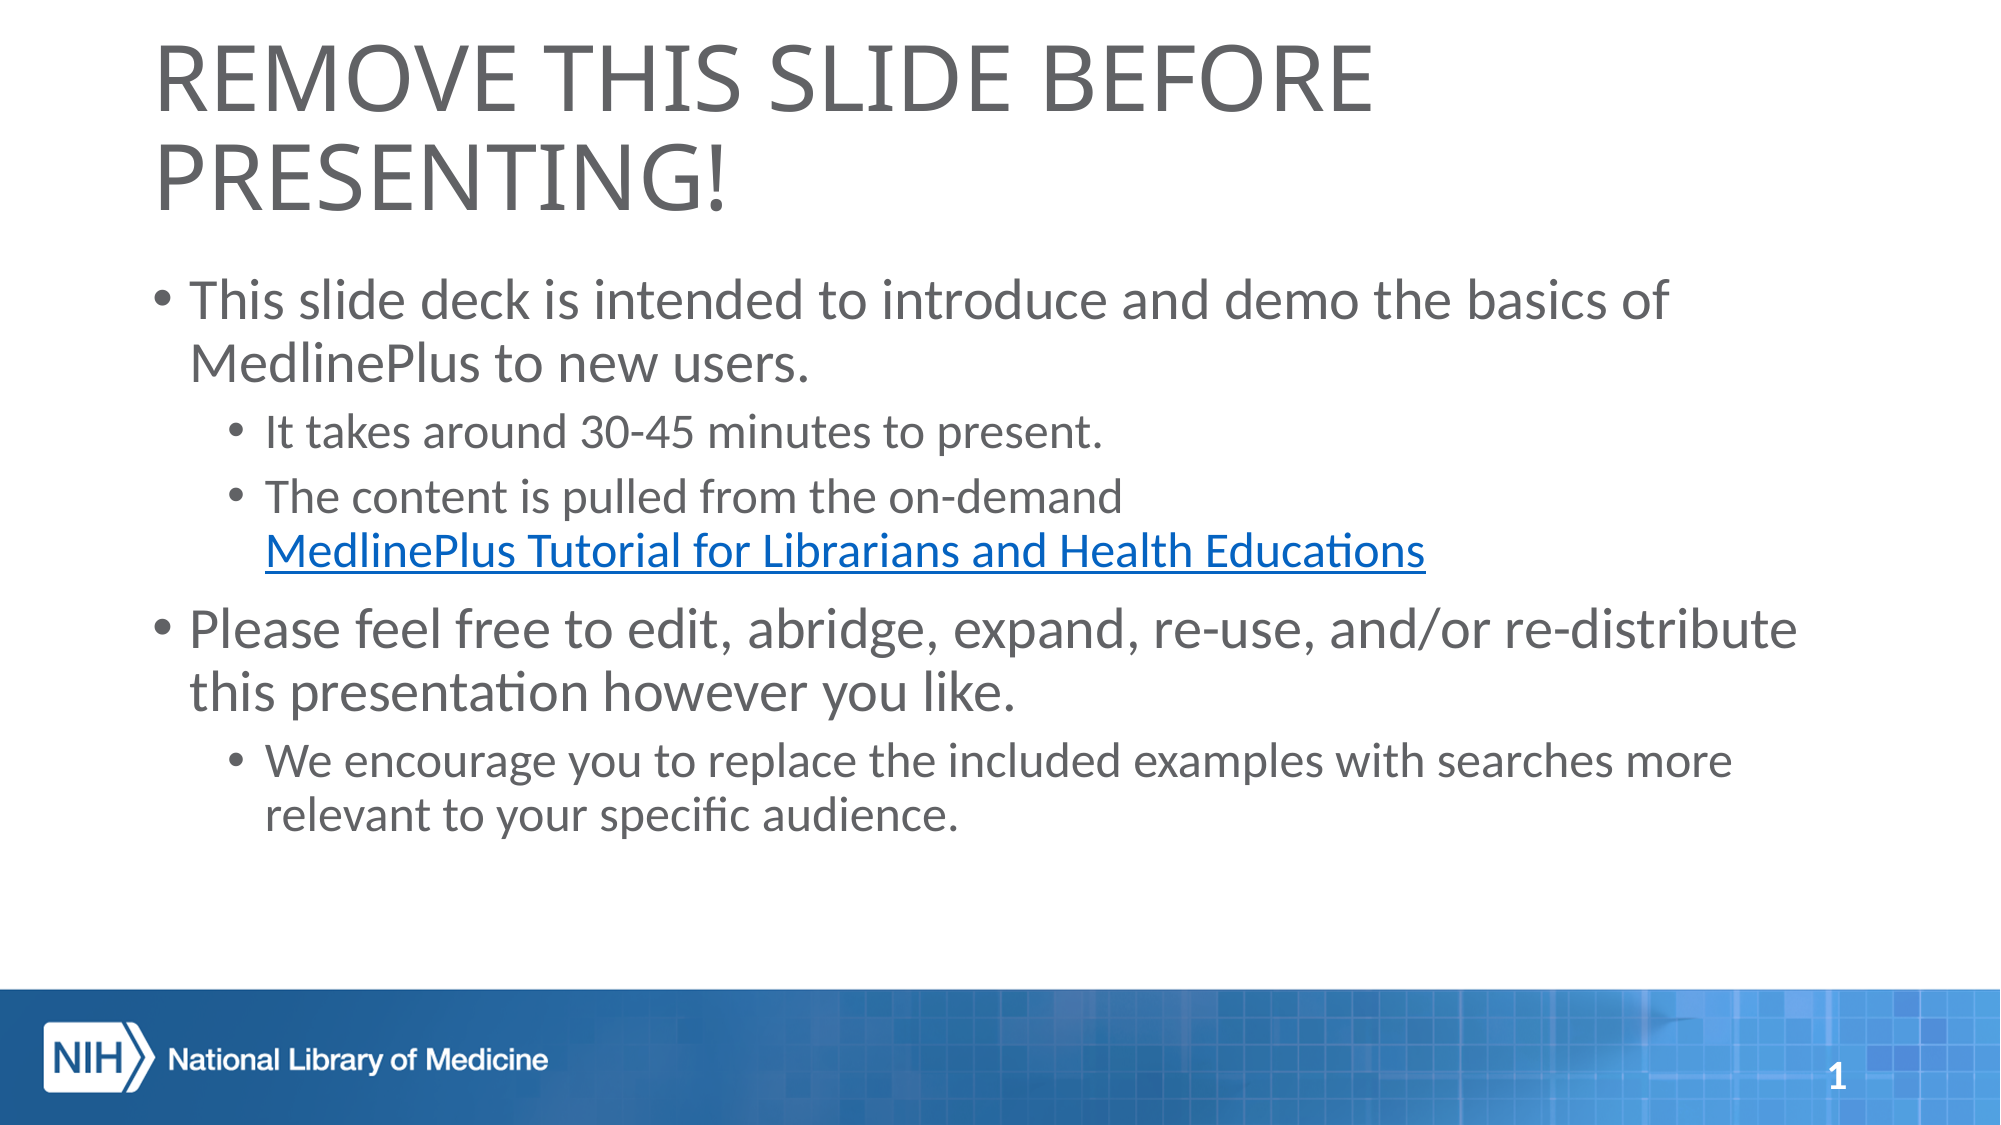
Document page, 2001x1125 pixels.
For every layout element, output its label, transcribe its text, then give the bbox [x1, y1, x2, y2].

text_box This slide deck is intended to introduce and demo the basics of MedlinePlus to new users. It takes around 30-45 minutes to present. The content is pulled from the on-demand MedlinePlus Tutorial for Librarians and Health Educations Please feel free to edit, abridge, expand, re-use, and/or re-distribute this presentation however you like. We encourage you to replace the included examples with searches more relevant to your specific audience. [137, 261, 1863, 976]
title REMOVE THIS SLIDE BEFORE PRESENTING! [137, 22, 1863, 240]
picture [0, 0, 2000, 1125]
slide_number 1 [1412, 1042, 1863, 1103]
